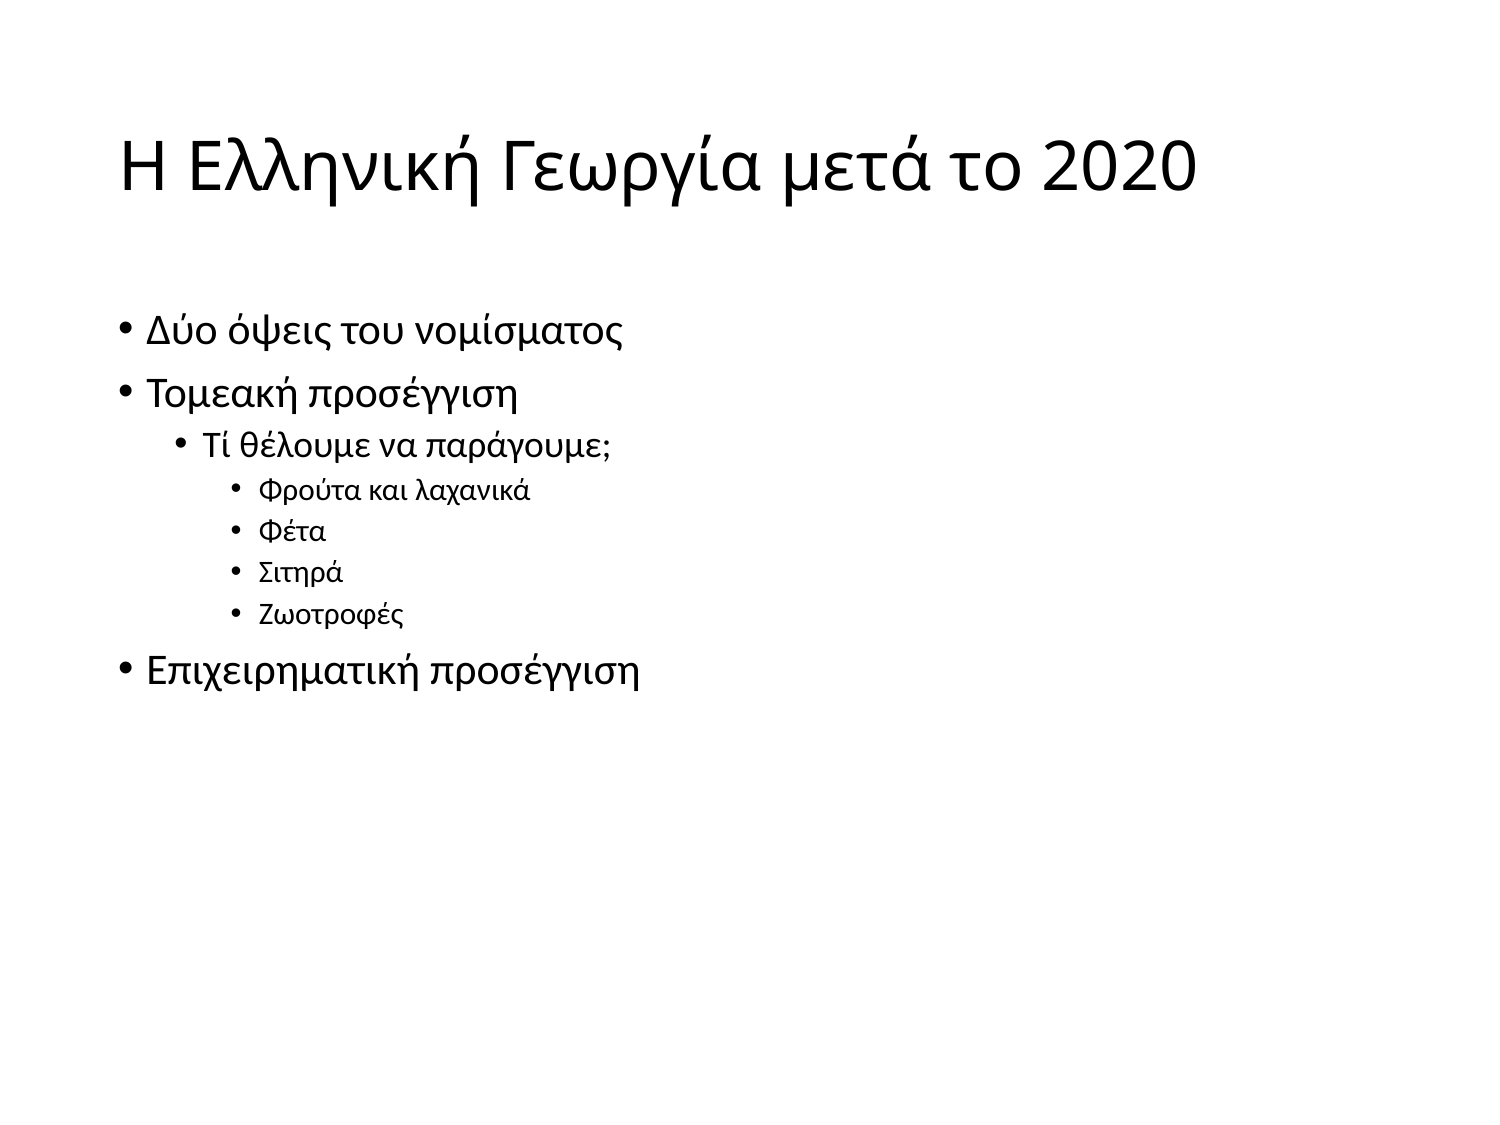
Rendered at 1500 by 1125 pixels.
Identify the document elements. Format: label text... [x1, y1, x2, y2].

title Η Ελληνική Γεωργία μετά το 2020 [103, 59, 1397, 278]
list Δύο όψεις του νομίσματος Τομεακή προσέγγιση Τί θέλουμε να παράγουμε; Φρούτα και λαχανικά Φέτα Σιτηρά Ζωοτροφές Επιχειρηματική προσέγγιση [103, 299, 1397, 1014]
